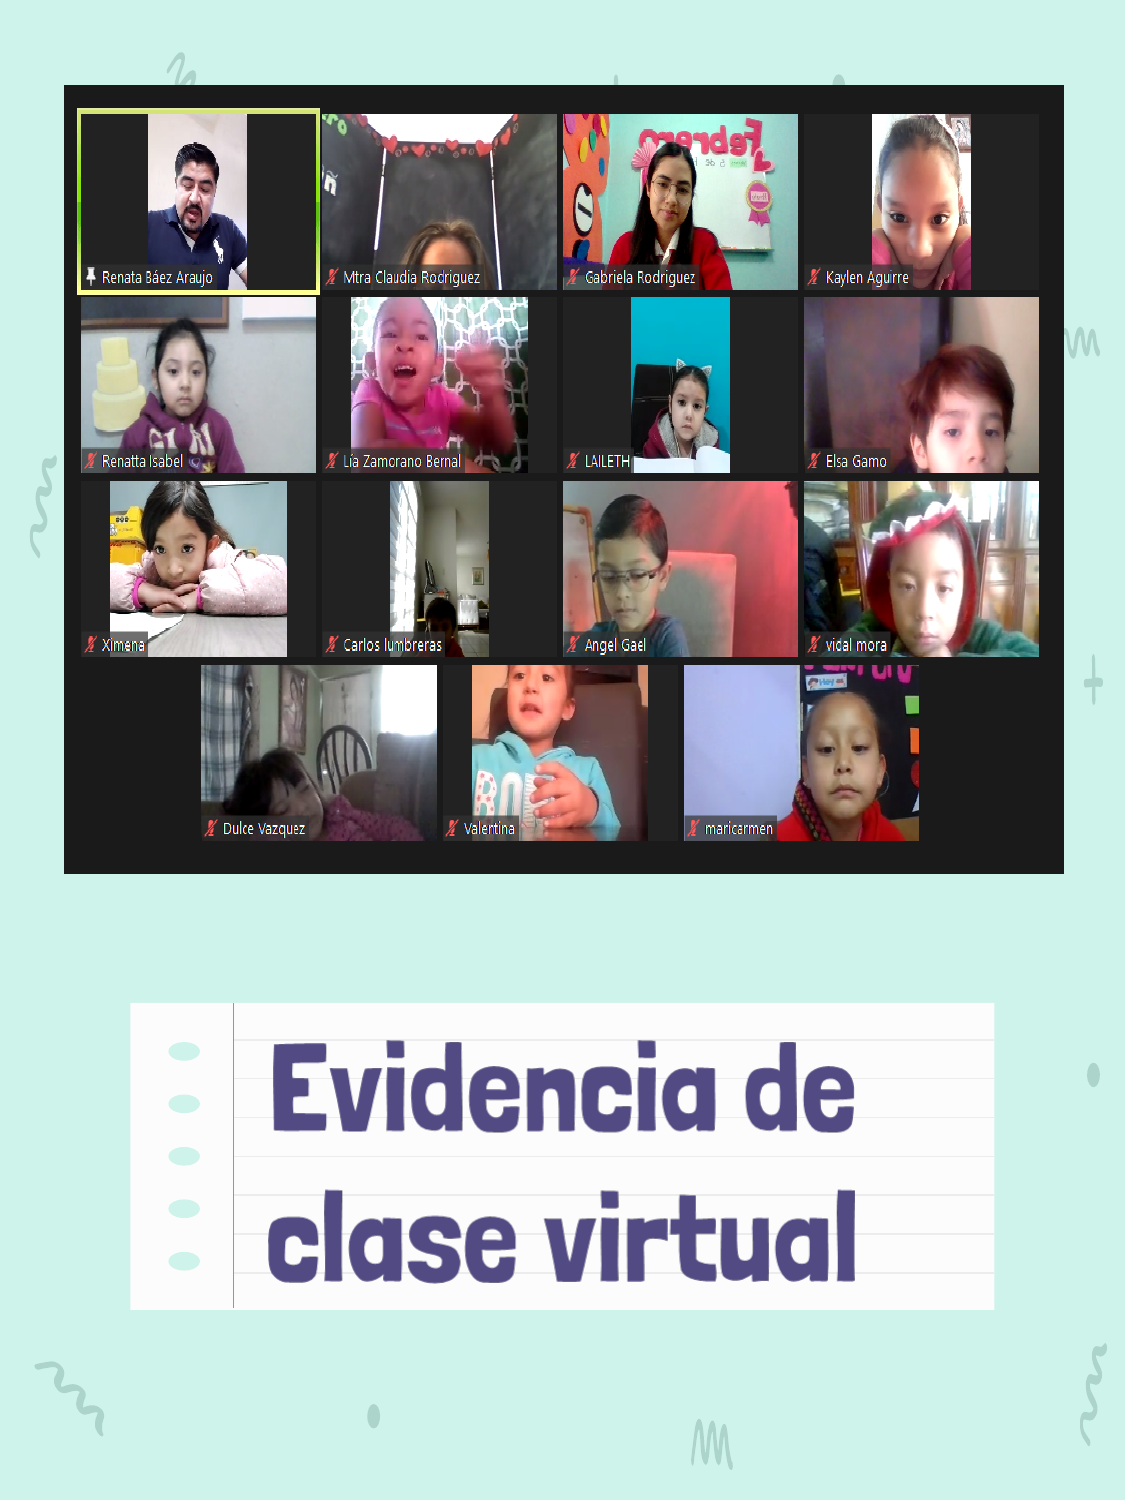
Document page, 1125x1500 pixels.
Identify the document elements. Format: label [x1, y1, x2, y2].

picture [130, 972, 995, 1387]
picture [63, 85, 1065, 874]
